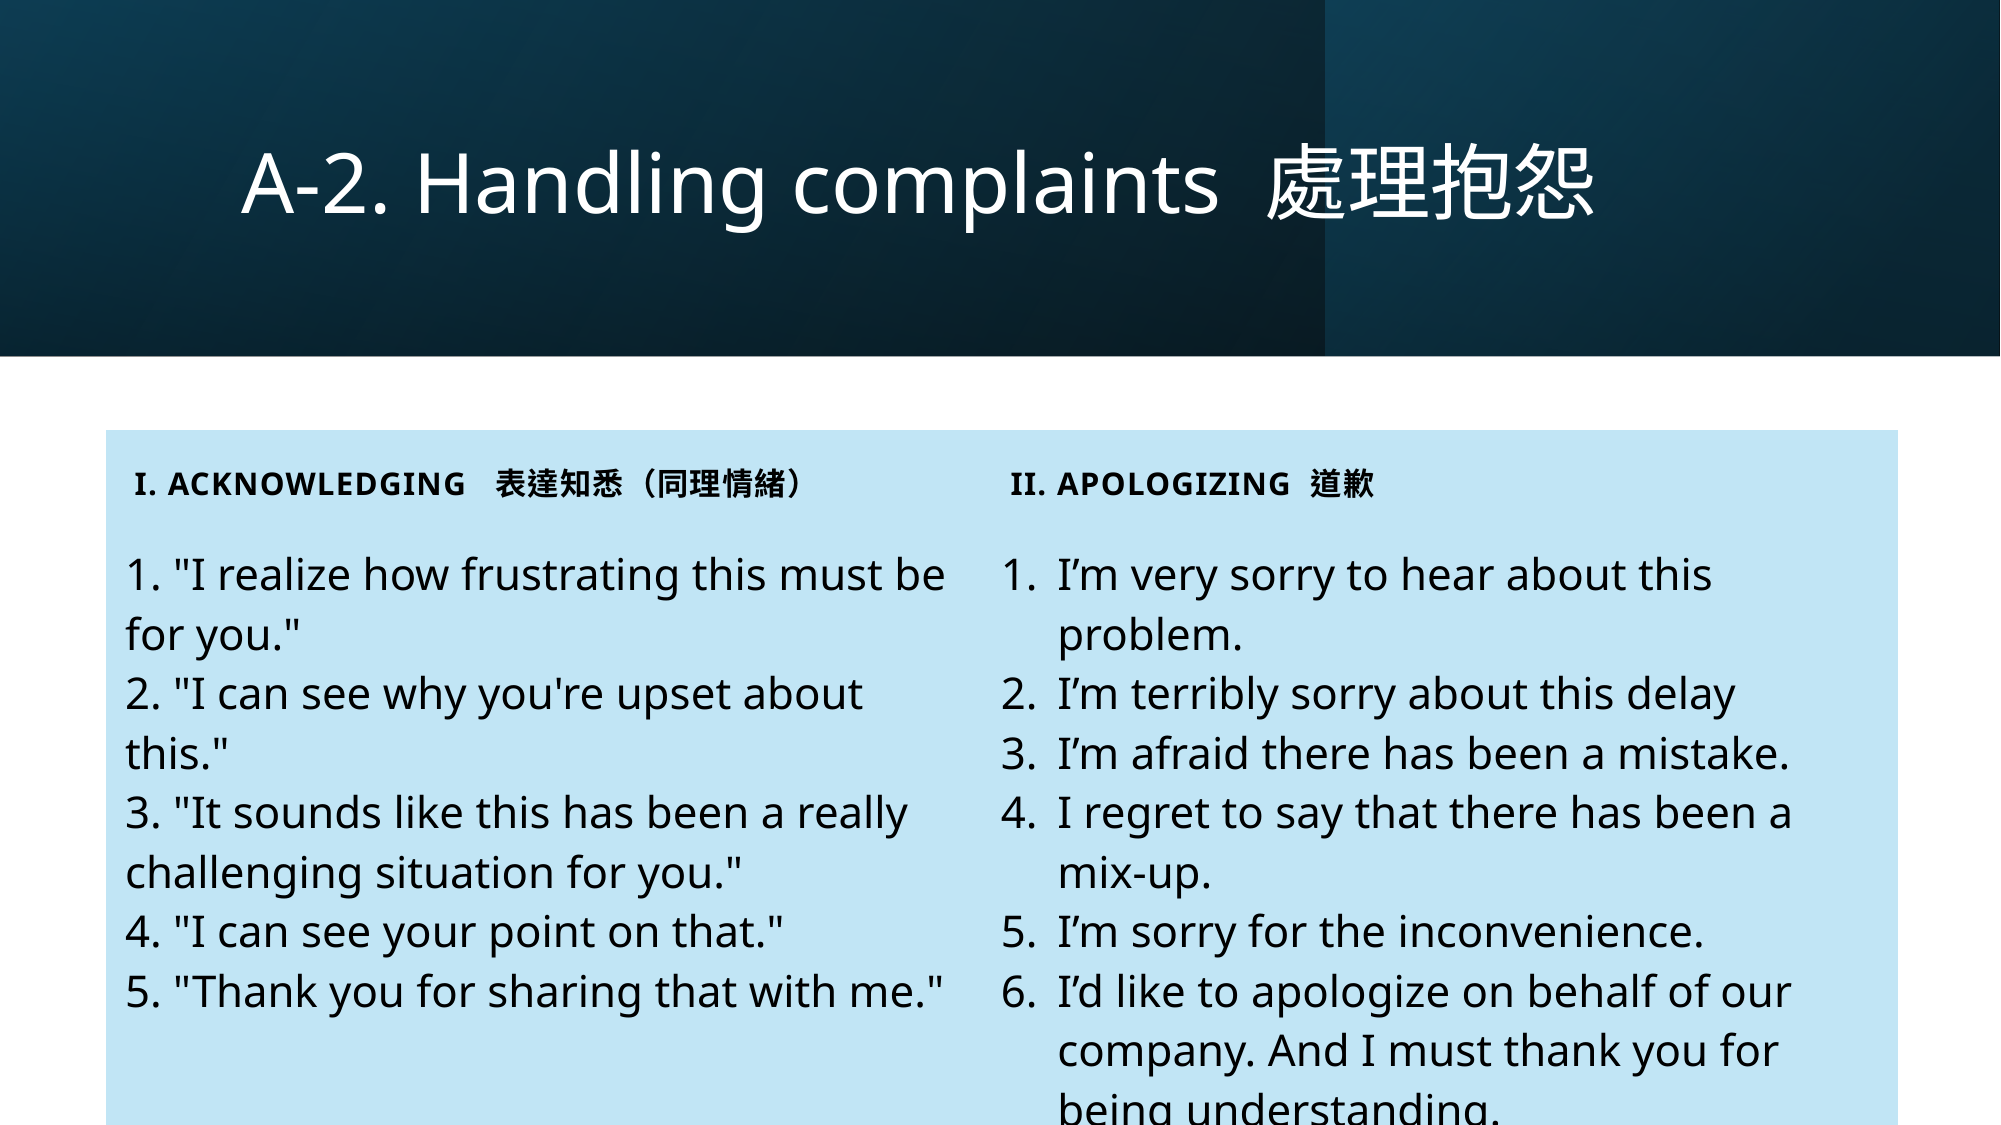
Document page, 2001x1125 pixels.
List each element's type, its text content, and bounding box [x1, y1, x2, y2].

table_header I. Acknowledging 表達知悉（同理情緒） [106, 430, 982, 534]
text_box [0, 358, 2000, 1125]
text_box [0, 0, 2000, 358]
table_header II. Apologizing 道歉 [982, 430, 1898, 534]
title A-2. Handling complaints 處理抱怨 [226, 57, 1822, 316]
table_cell 1. "I realize how frustrating this must be for you." 2. "I can see why you're upset about this." 3. "It sounds like this has been a really challenging situation for you." 4. "I can see your point on that." 5. "Thank you for sharing that with me." [106, 534, 982, 1125]
table_cell I’m very sorry to hear about this problem. I’m terribly sorry about this delay I’m afraid there has been a mistake. I regret to say that there has been a mix-up. I’m sorry for the inconvenience. I’d like to apologize on behalf of our company. And I must thank you for being understanding. [982, 534, 1898, 1125]
